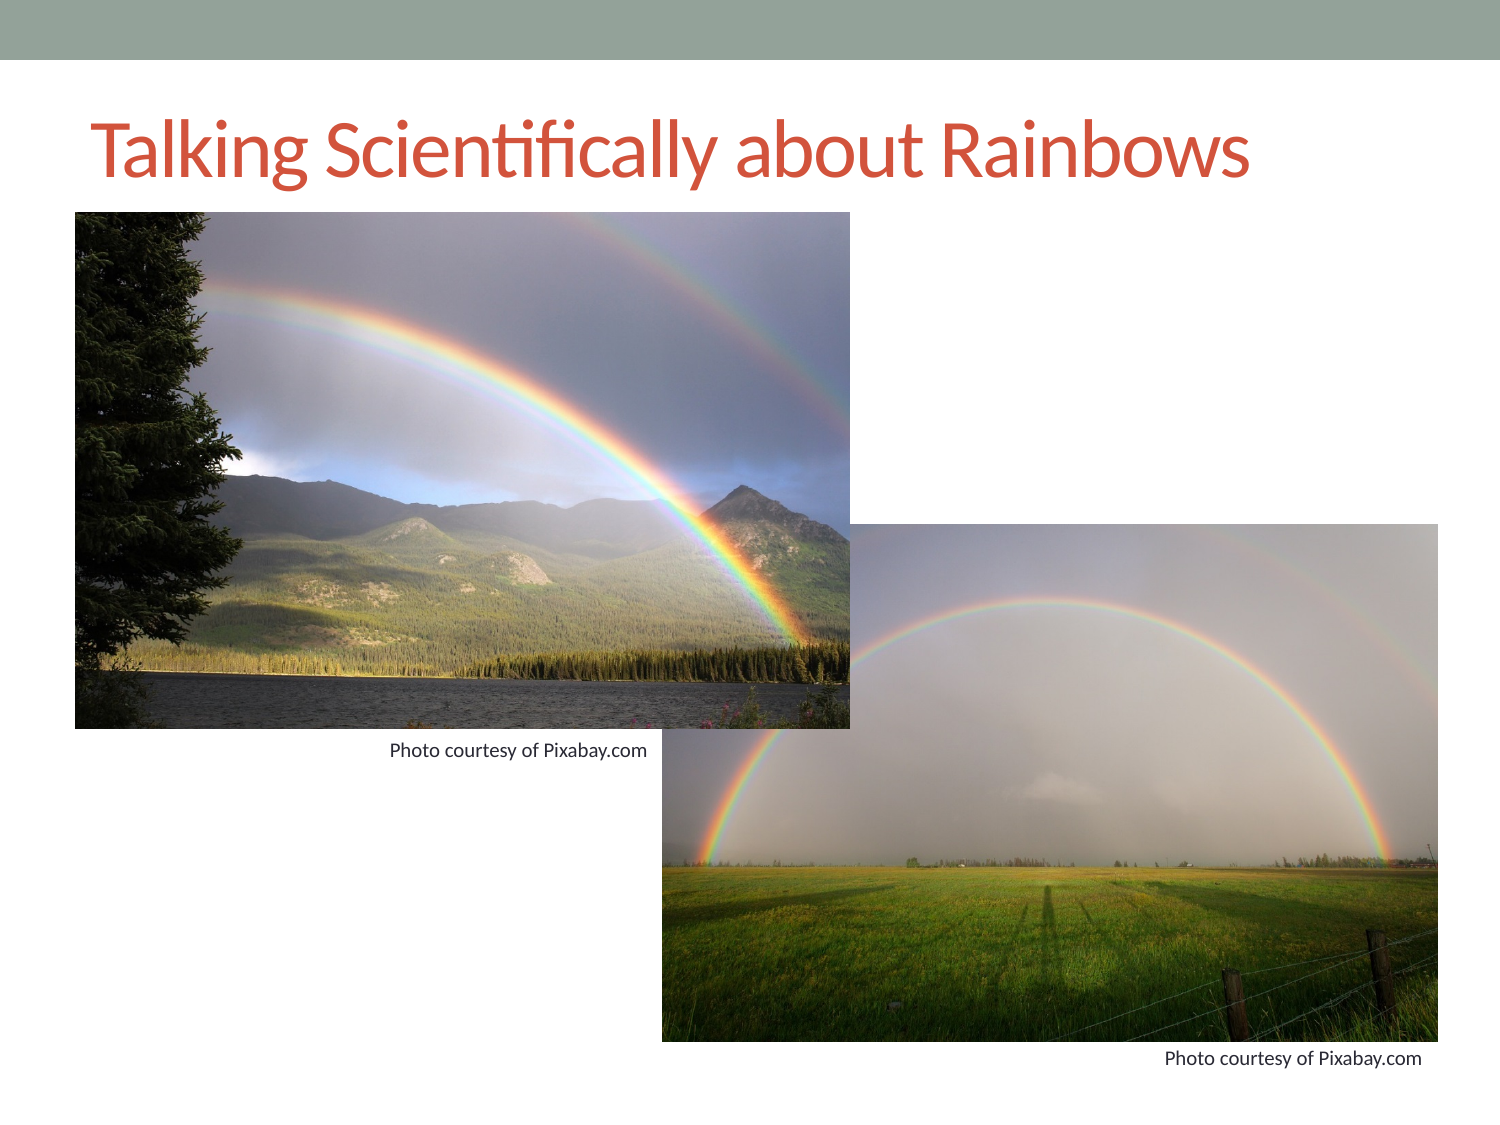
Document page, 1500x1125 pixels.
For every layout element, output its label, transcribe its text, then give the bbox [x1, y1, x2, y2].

text_box Photo courtesy of Pixabay.com [1149, 1037, 1500, 1078]
picture [74, 212, 1438, 1042]
title Talking Scientifically about Rainbows [75, 62, 1425, 225]
text_box Photo courtesy of Pixabay.com [375, 736, 659, 769]
